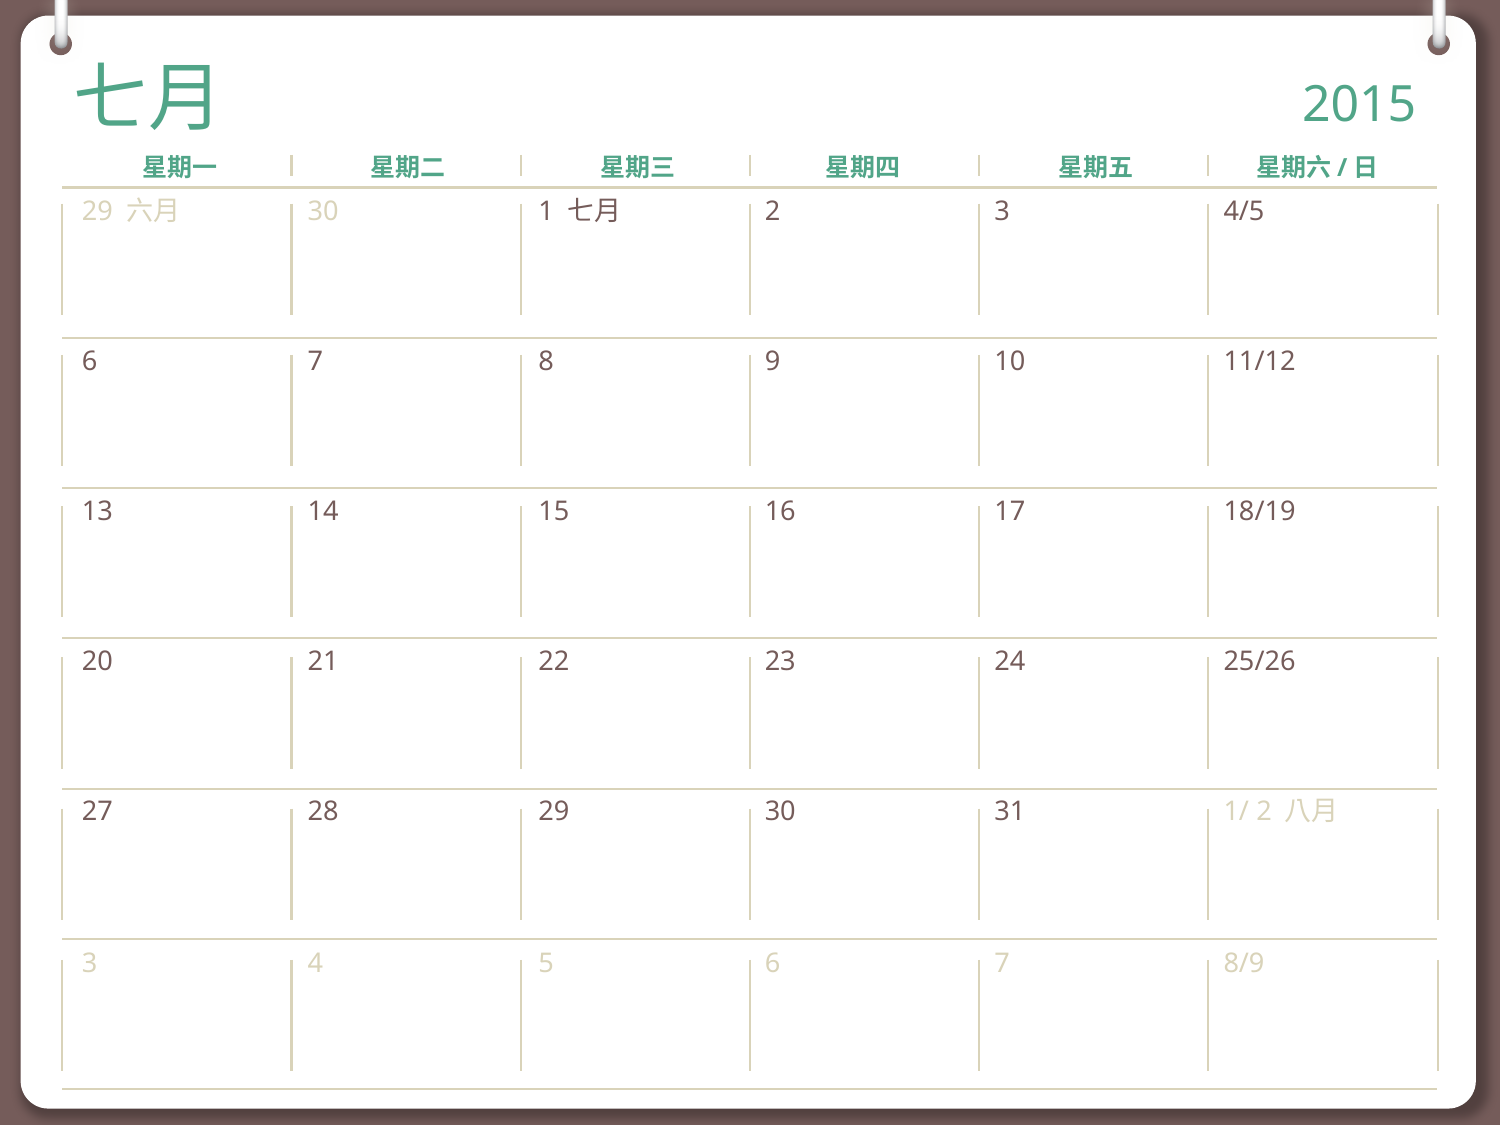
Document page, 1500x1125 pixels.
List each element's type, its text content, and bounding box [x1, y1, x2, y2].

title 七月 [58, 24, 1434, 140]
